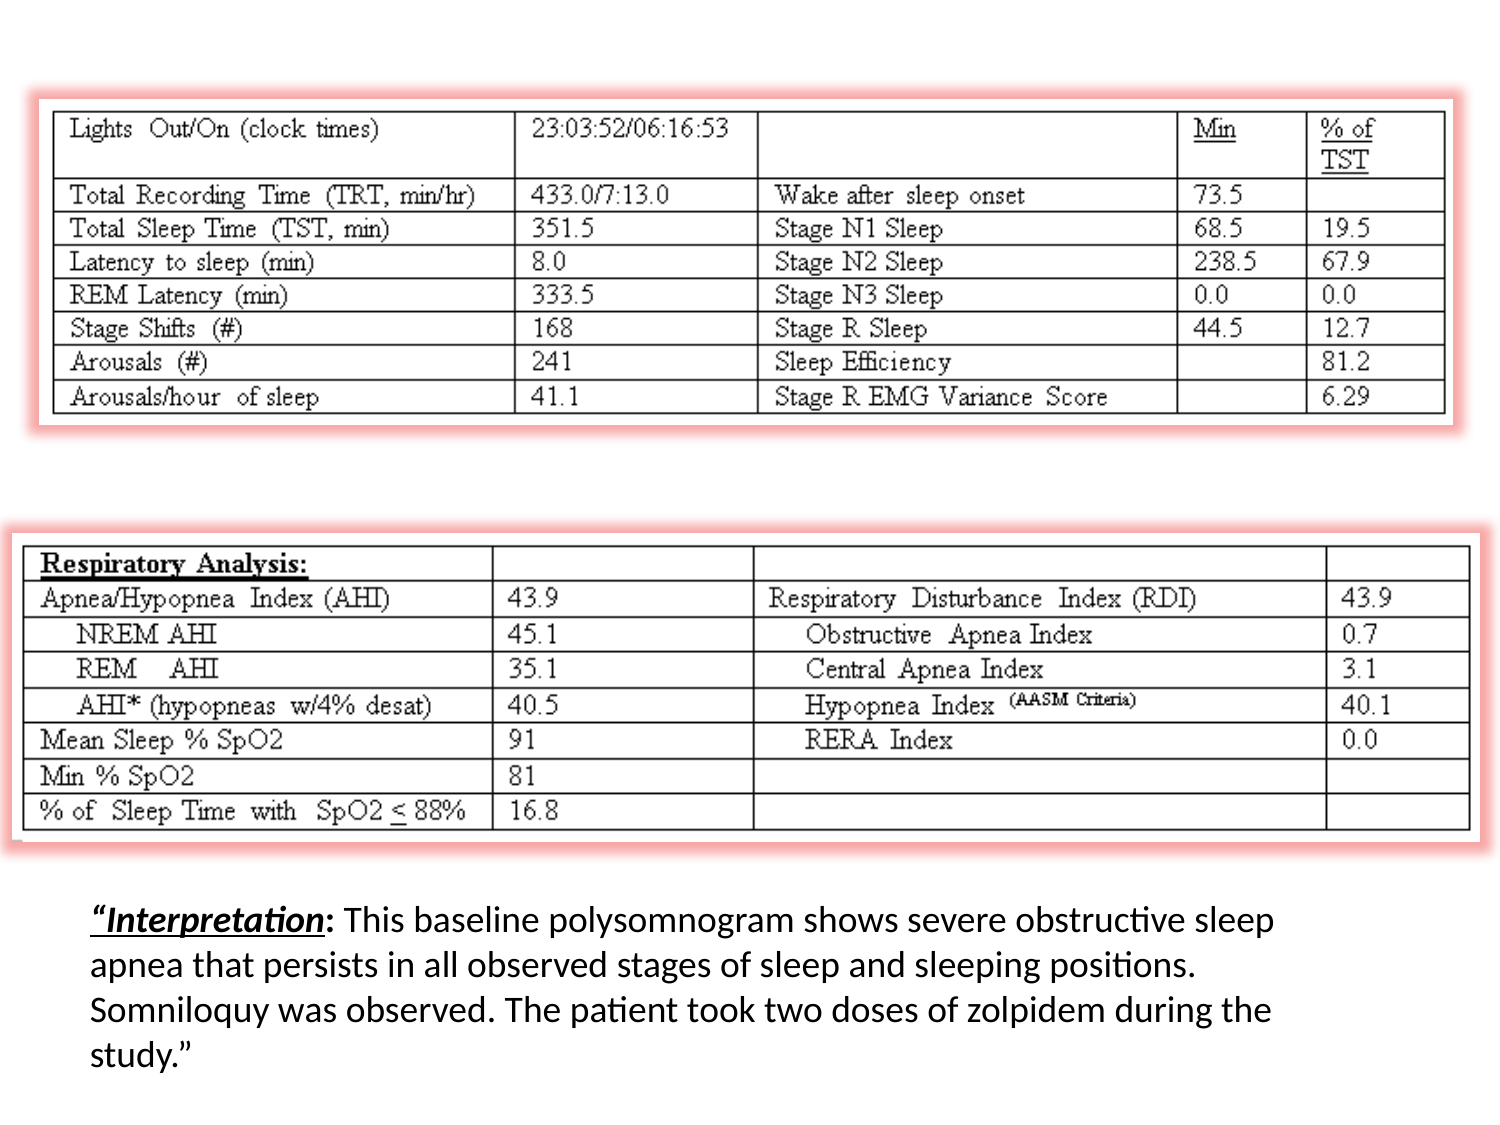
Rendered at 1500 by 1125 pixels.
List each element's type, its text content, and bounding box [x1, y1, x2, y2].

picture [12, 533, 1480, 842]
text_box “Interpretation: This baseline polysomnogram shows severe obstructive sleep apnea that persists in all observed stages of sleep and sleeping positions. Somniloquy was observed. The patient took two doses of zolpidem during the study.” [75, 887, 1375, 1083]
picture [38, 99, 1453, 426]
